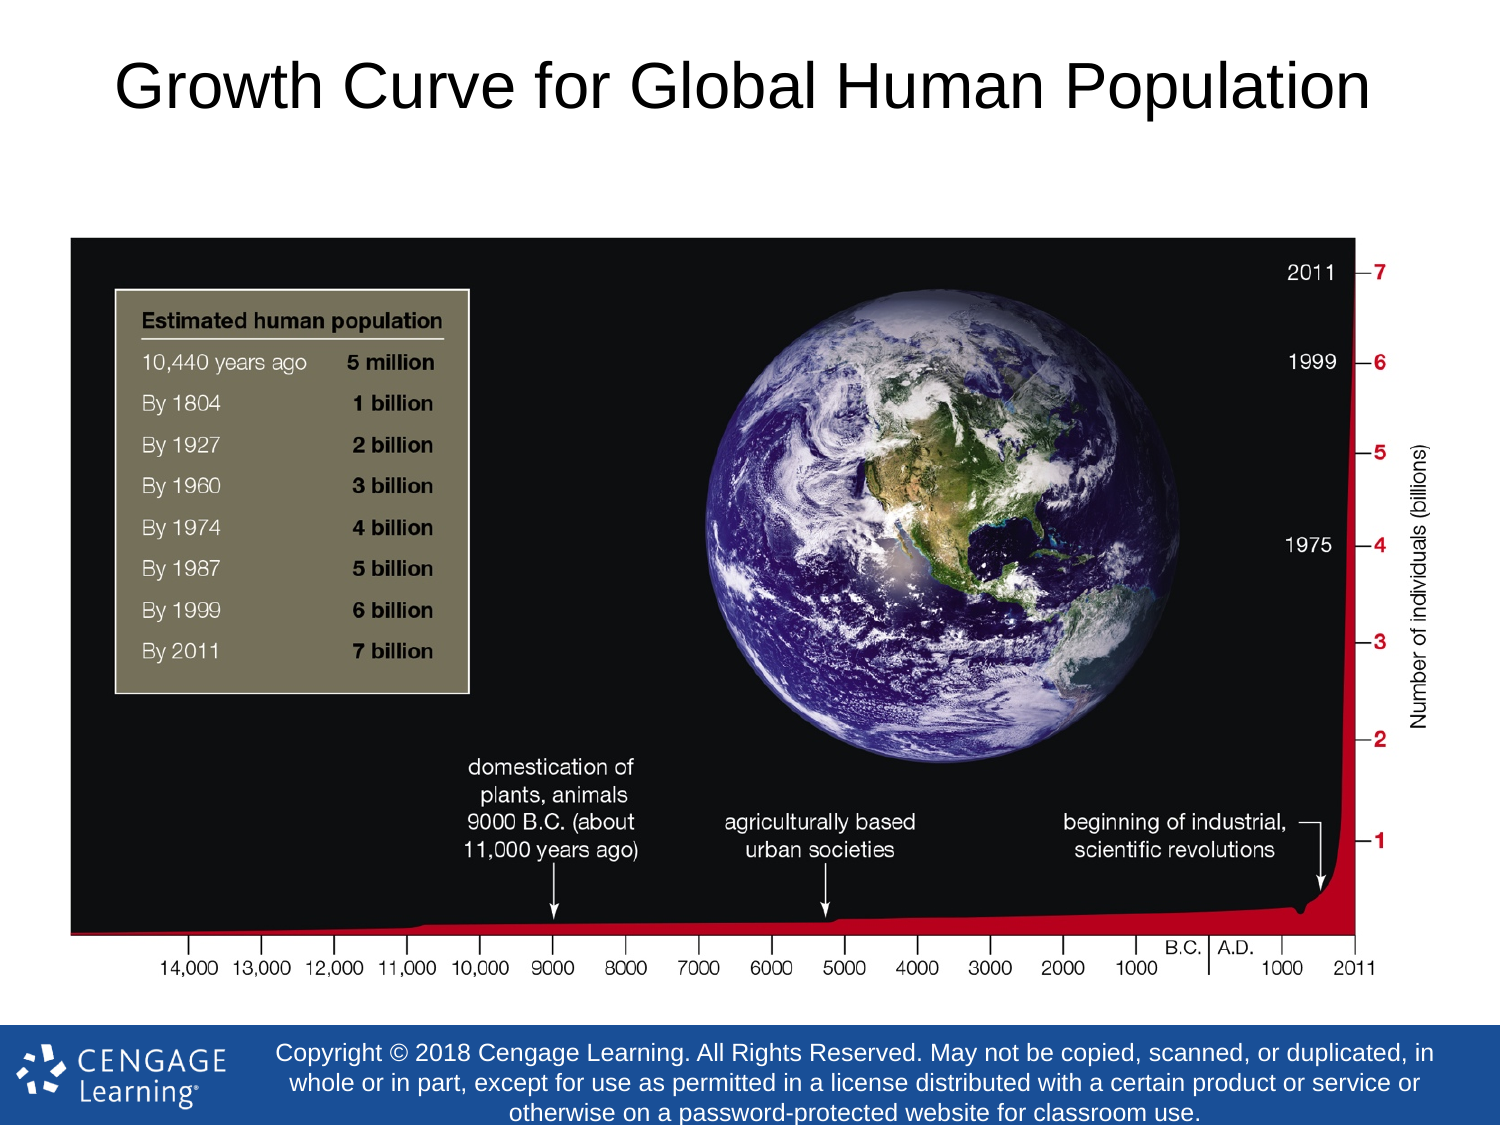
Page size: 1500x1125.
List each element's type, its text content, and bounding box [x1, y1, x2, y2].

picture [70, 237, 1430, 978]
title Growth Curve for Global Human Population [85, 0, 1403, 165]
picture [12, 1040, 229, 1113]
